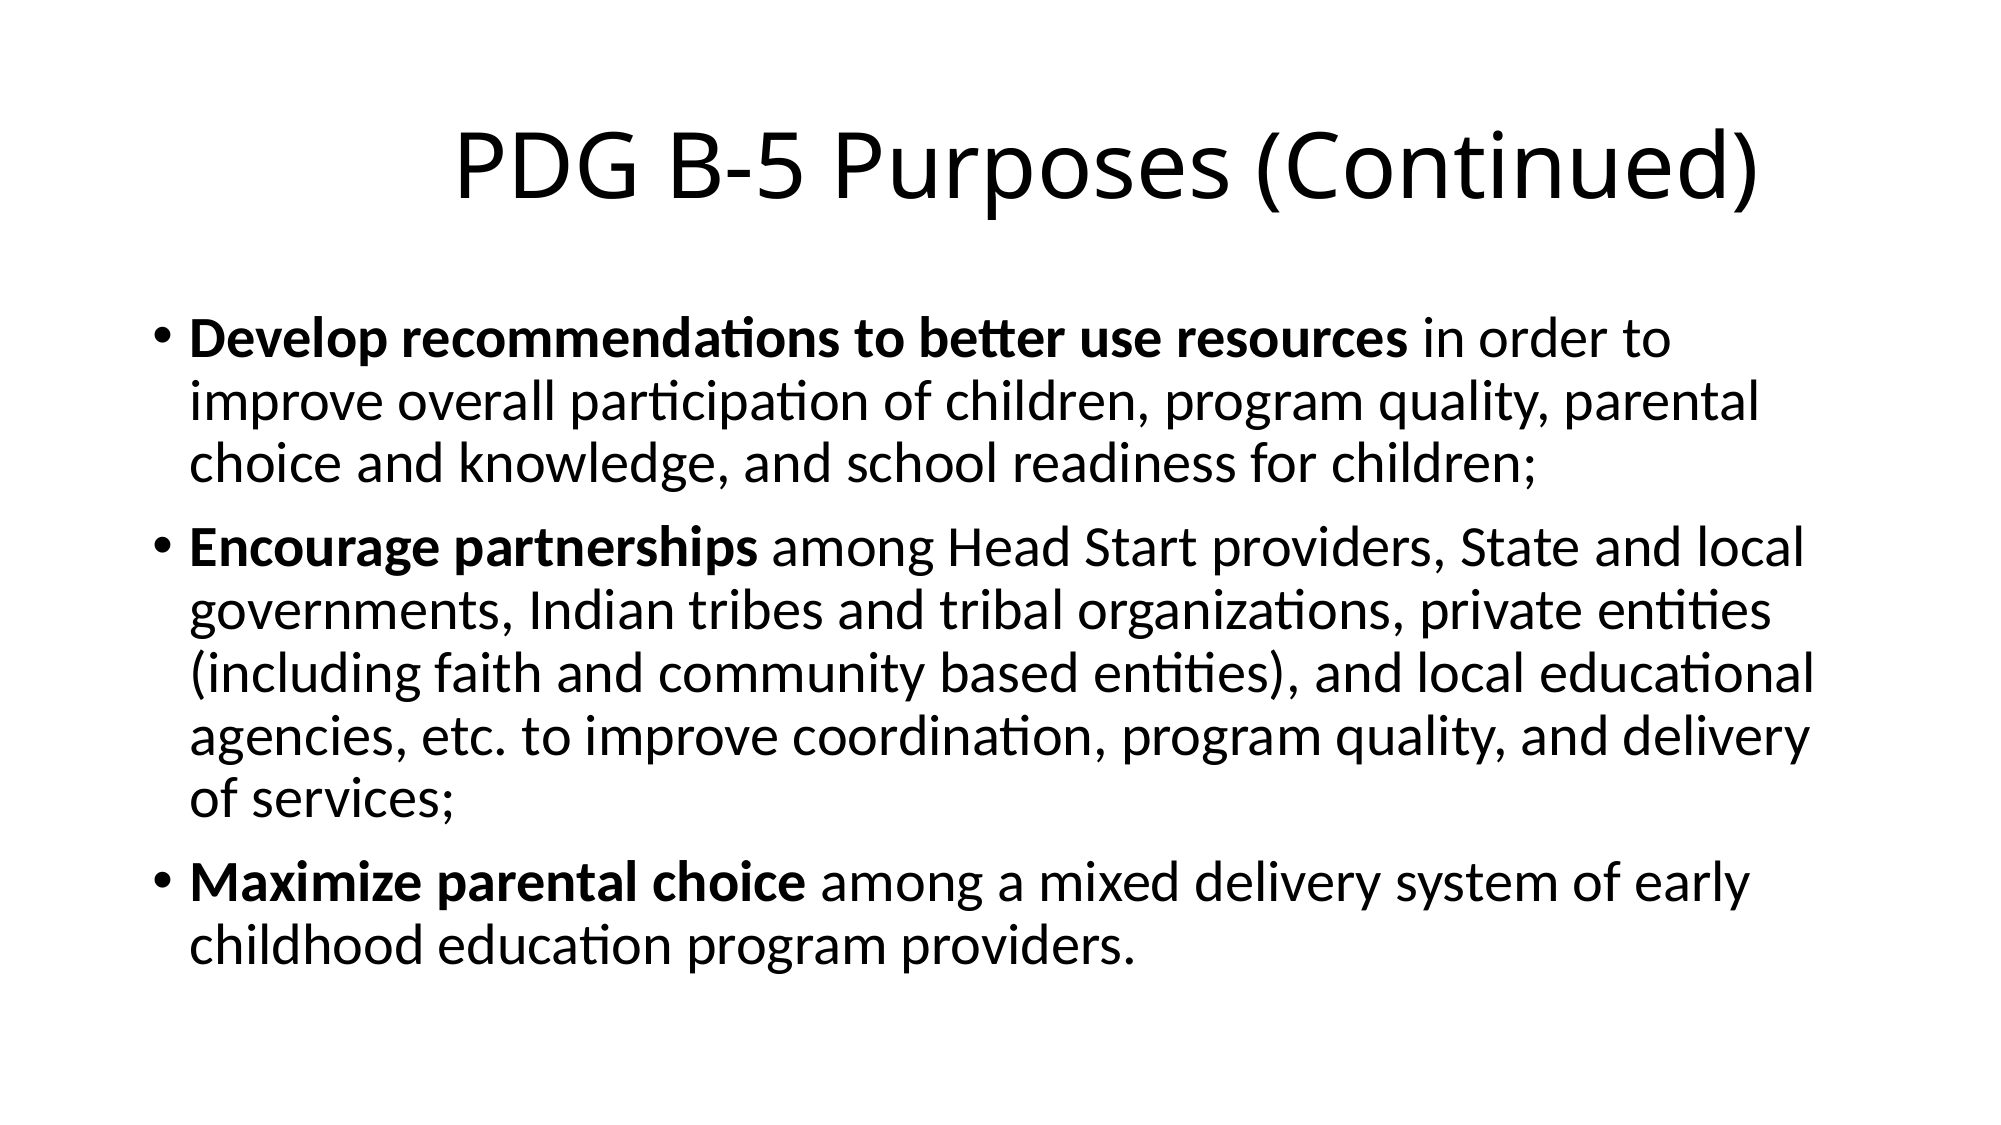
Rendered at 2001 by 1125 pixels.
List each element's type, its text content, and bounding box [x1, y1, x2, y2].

title PDG B-5 Purposes (Continued) [137, 59, 1863, 278]
list Develop recommendations to better use resources in order to improve overall participation of children, program quality, parental choice and knowledge, and school readiness for children; Encourage partnerships among Head Start providers, State and local governments, Indian tribes and tribal organizations, private entities (including faith and community based entities), and local educational agencies, etc. to improve coordination, program quality, and delivery of services; Maximize parental choice among a mixed delivery system of early childhood education program providers. [137, 299, 1863, 1014]
